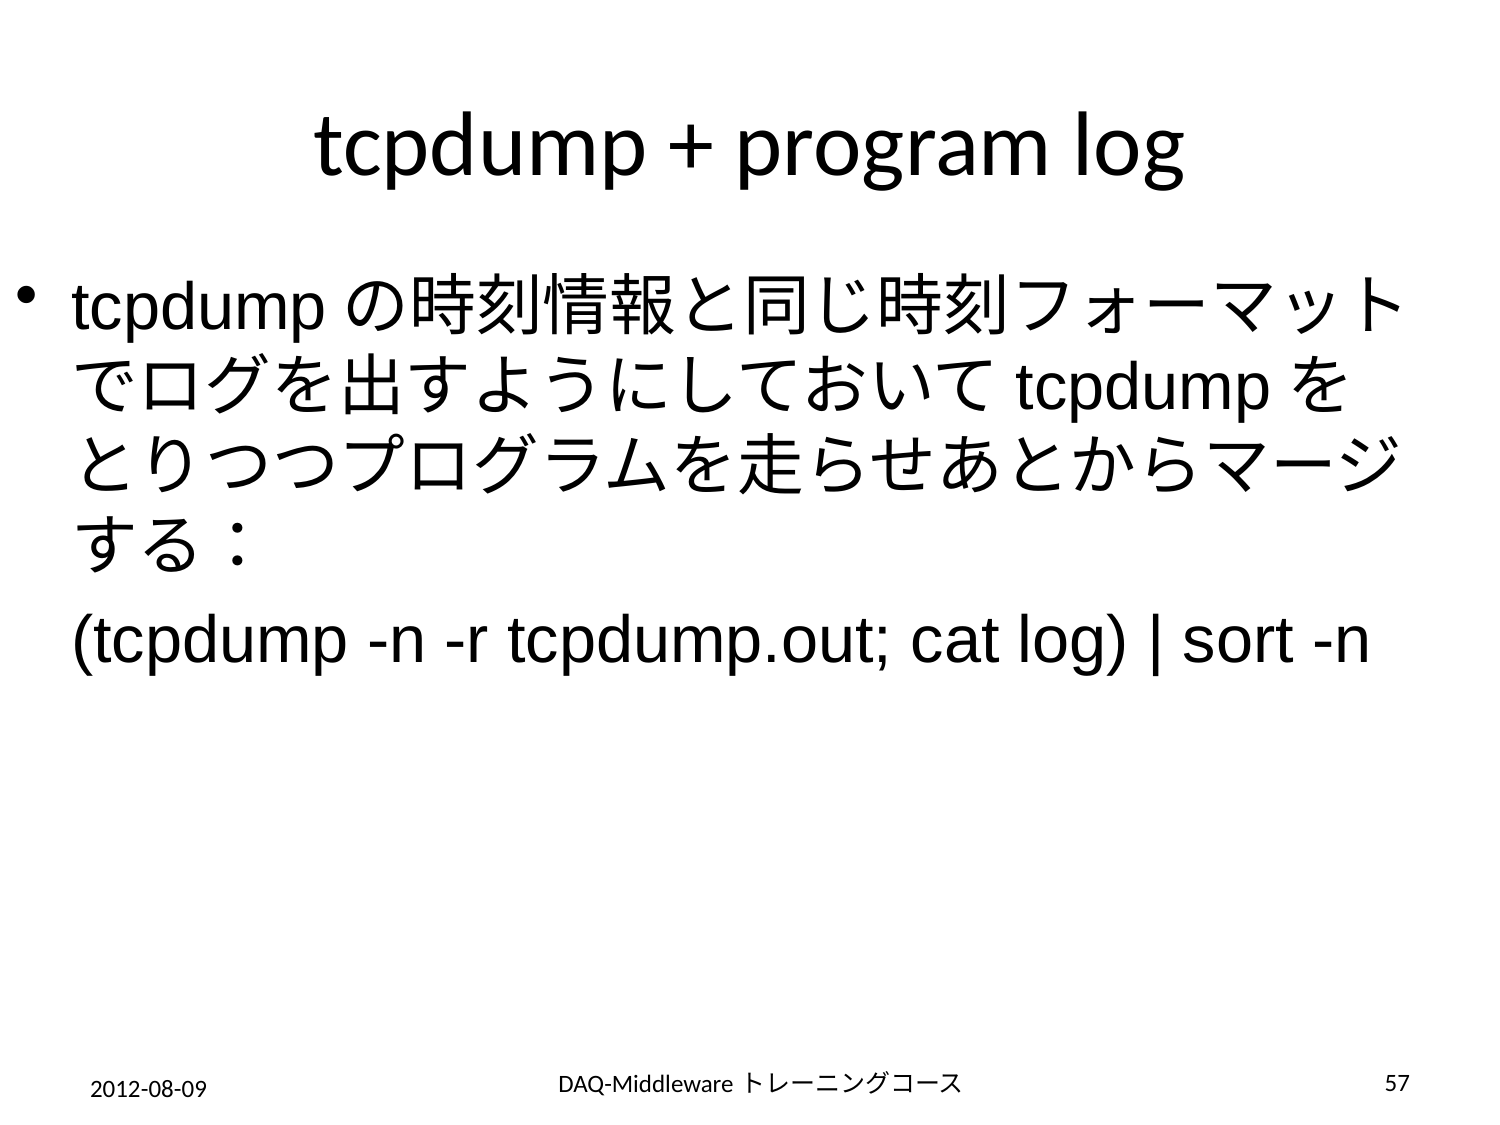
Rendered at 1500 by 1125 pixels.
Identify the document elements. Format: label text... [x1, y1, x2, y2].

footer DAQ-Middlewareトレーニングコース [512, 1059, 1011, 1112]
title tcpdump + program log [74, 44, 1426, 233]
list tcpdumpの時刻情報と同じ時刻フォーマットでログを出すようにしておいてtcpdumpをとりつつプログラムを走らせあとからマージする： (tcpdump -n -r tcpdump.out; cat log) | sort -n [0, 255, 1436, 1000]
slide_number 57 [1074, 1058, 1426, 1105]
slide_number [74, 1064, 426, 1112]
